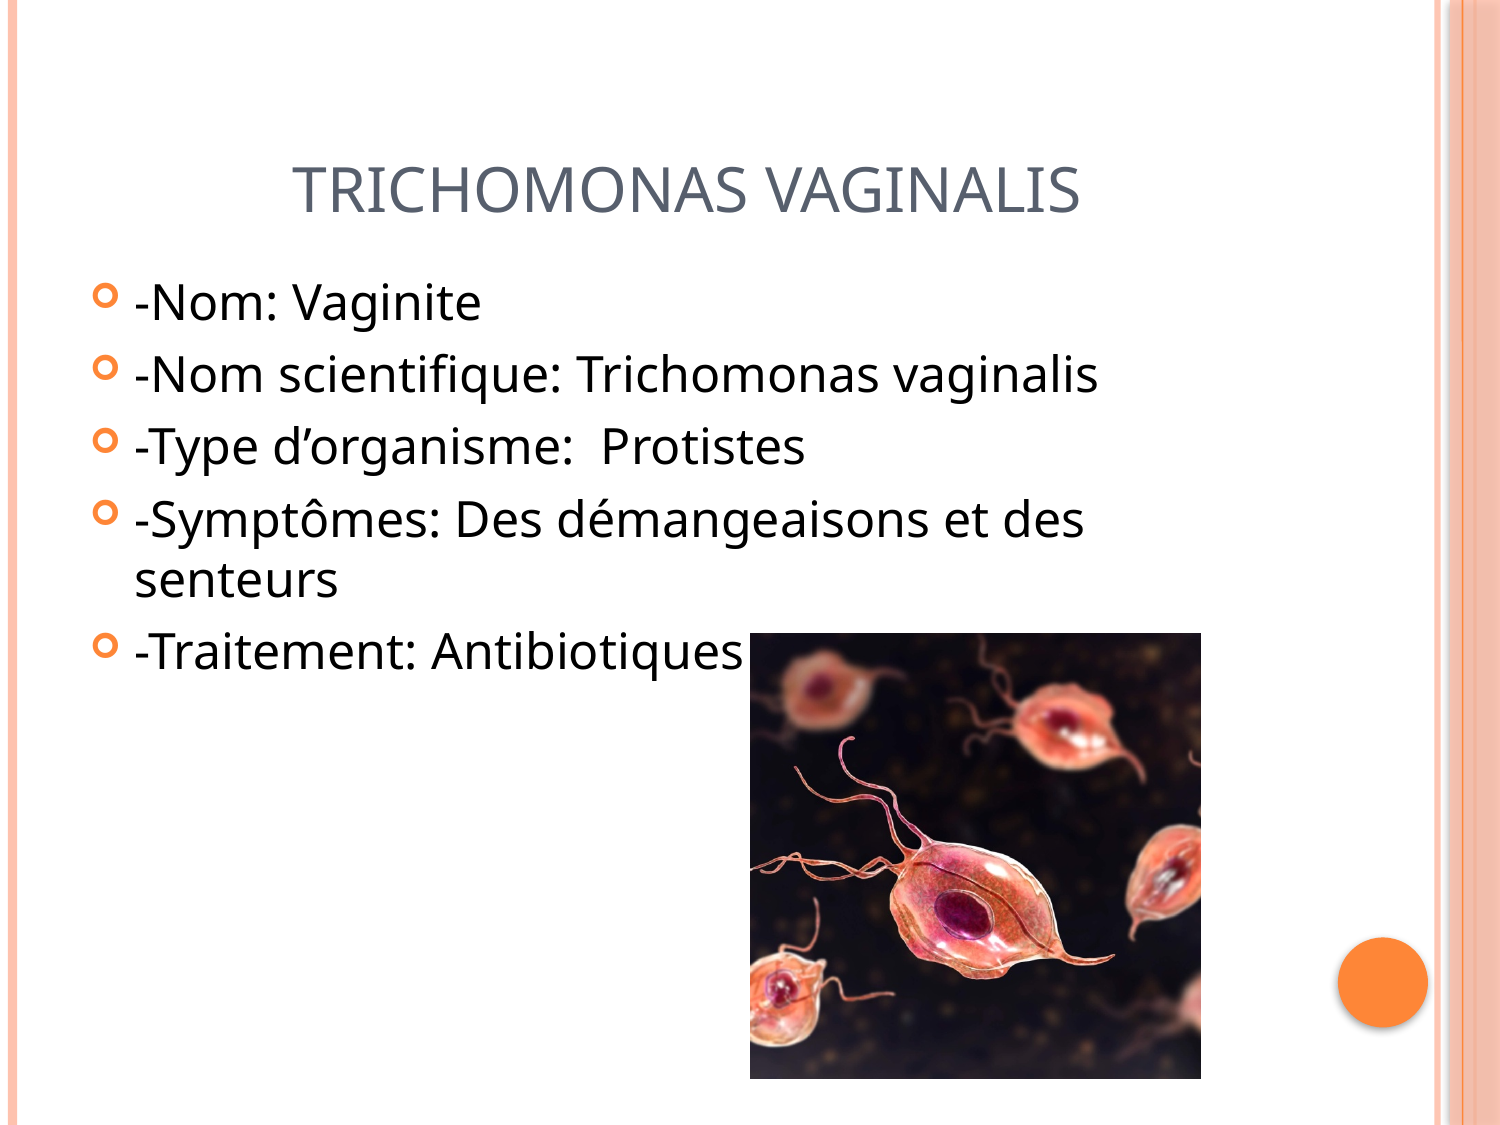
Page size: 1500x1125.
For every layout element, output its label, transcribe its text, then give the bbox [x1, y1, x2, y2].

picture [749, 632, 1202, 1080]
title trichomonas vaginalis [75, 45, 1300, 233]
list -Nom: Vaginite -Nom scientifique: Trichomonas vaginalis -Type d’organisme: Protistes -Symptômes: Des démangeaisons et des senteurs -Traitement: Antibiotiques [75, 262, 1300, 1062]
